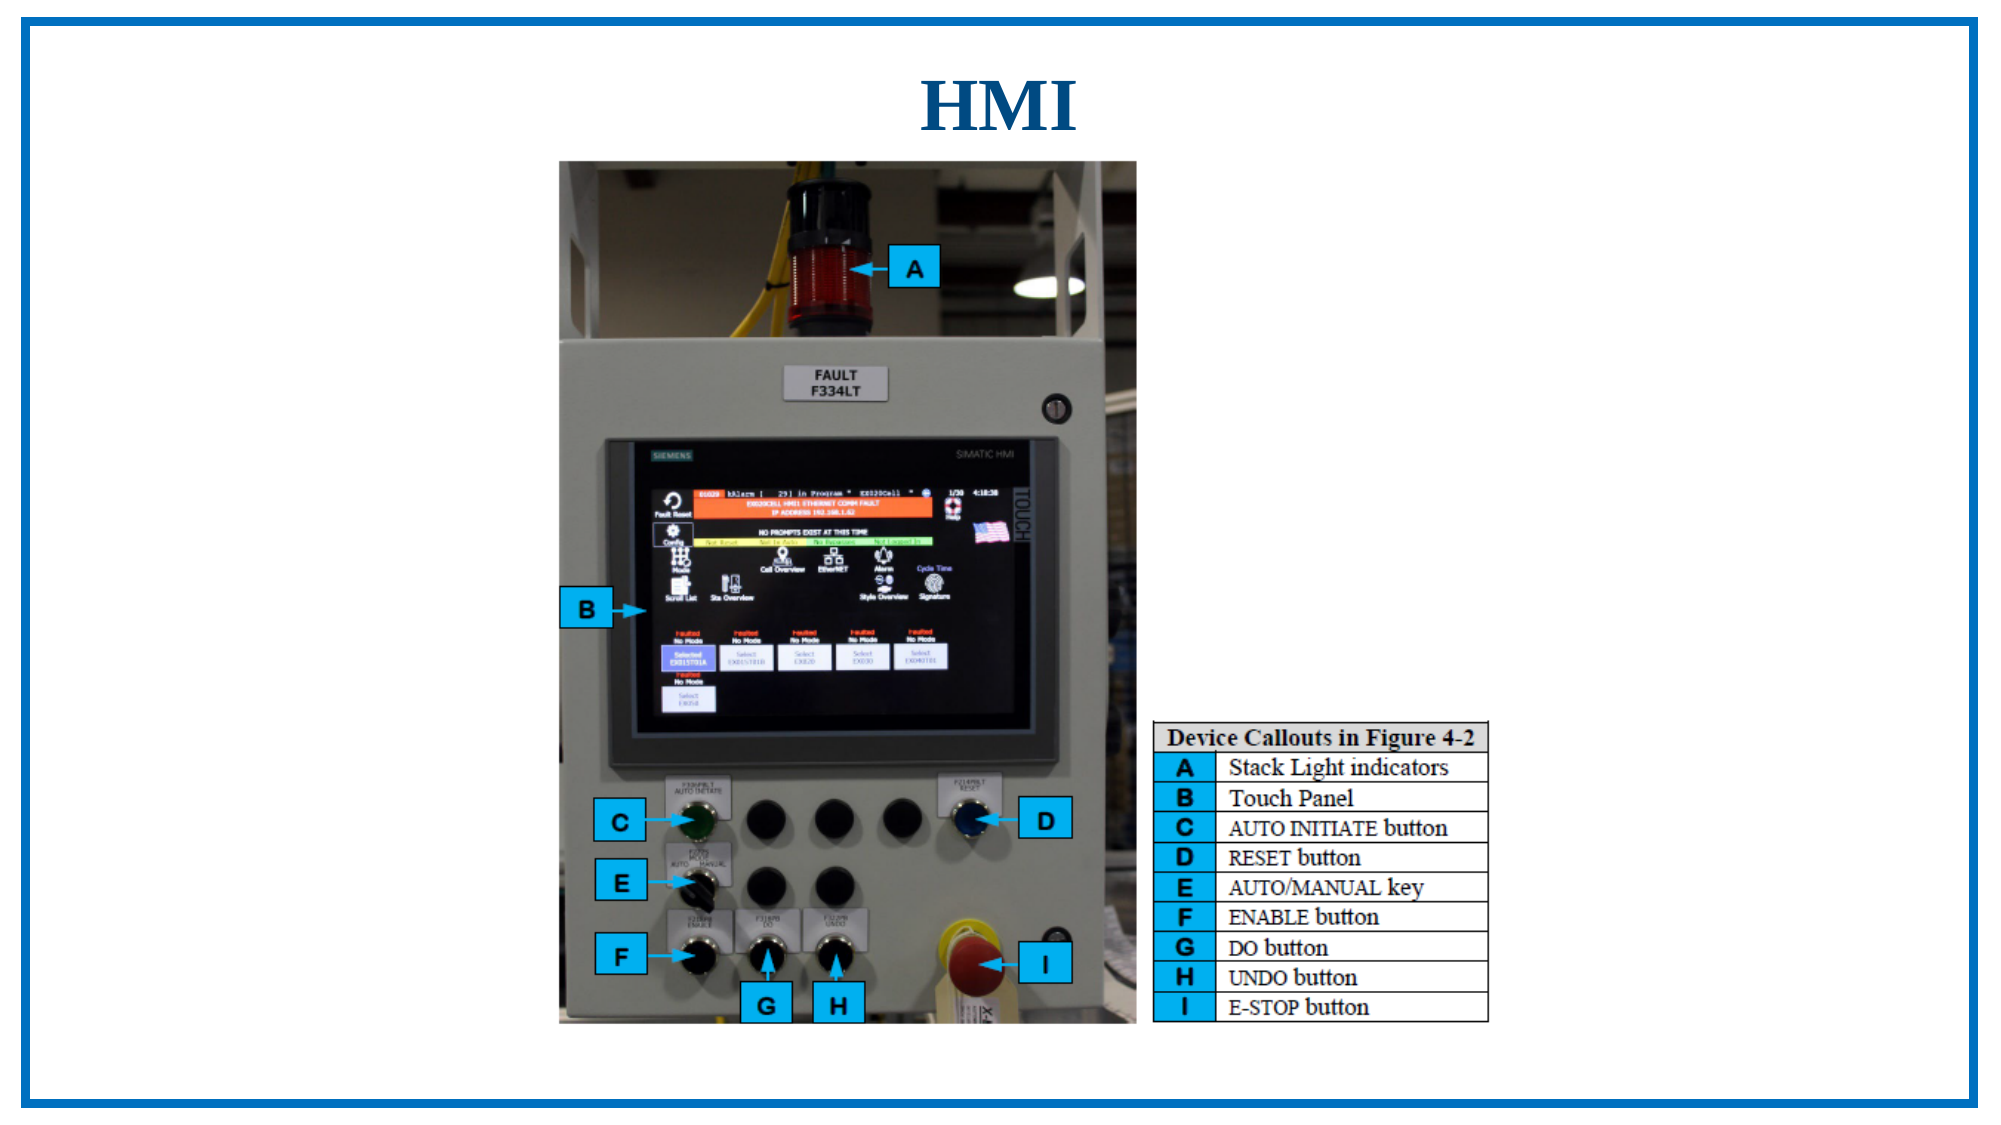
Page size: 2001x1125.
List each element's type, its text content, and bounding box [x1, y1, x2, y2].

text_box HMI [905, 47, 1094, 148]
text_box [24, 21, 1975, 1104]
picture [549, 148, 1504, 1027]
